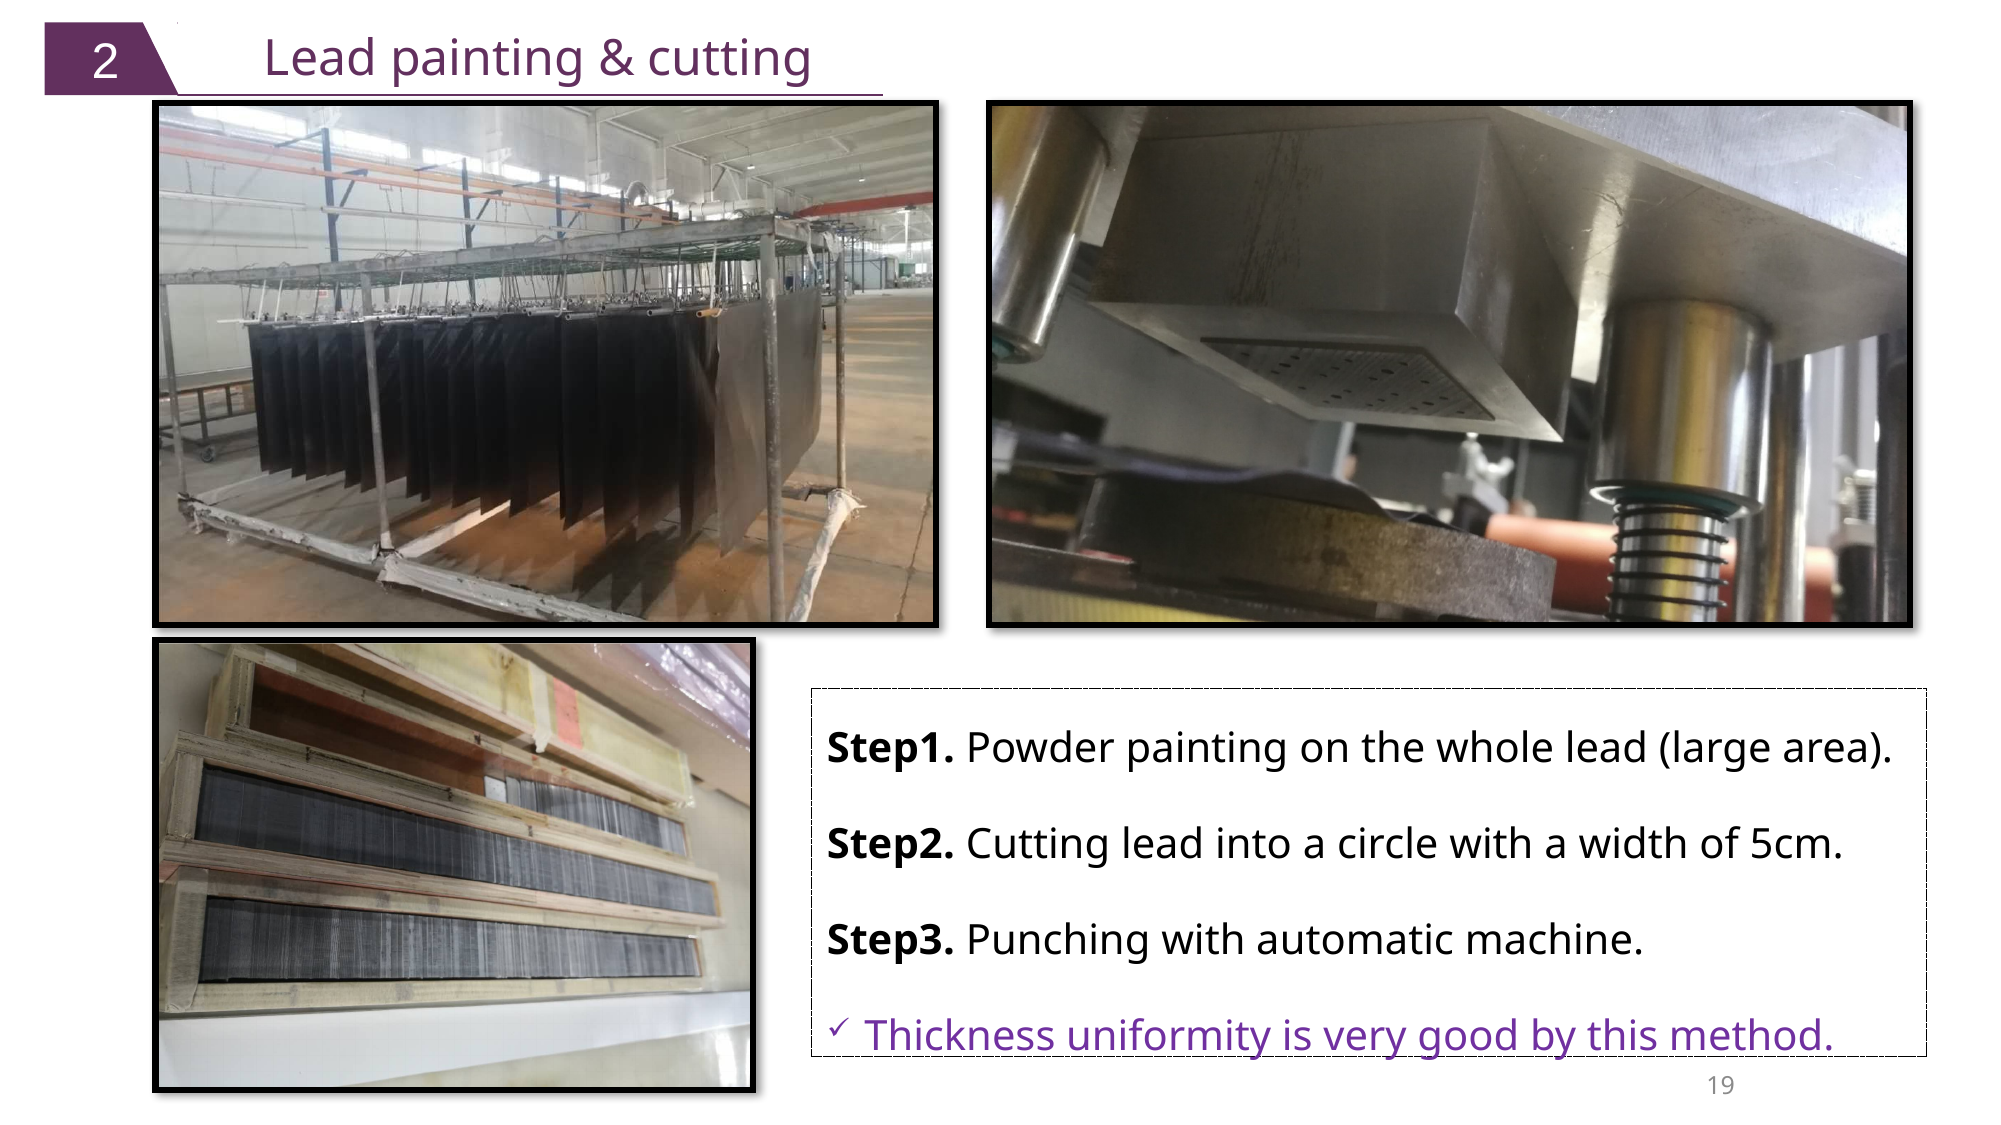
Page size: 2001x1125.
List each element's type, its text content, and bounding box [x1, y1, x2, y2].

text_box 2 [45, 23, 178, 95]
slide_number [137, 1042, 232, 1103]
list Step1. Powder painting on the whole lead (large area). Step2. Cutting lead into a circle with a width of 5cm. Step3. Punching with automatic machine. Thickness uniformity is very good by this method. [811, 688, 1927, 1057]
picture [158, 105, 933, 1125]
picture [992, 106, 1907, 623]
slide_number 19 [1412, 1057, 1750, 1117]
